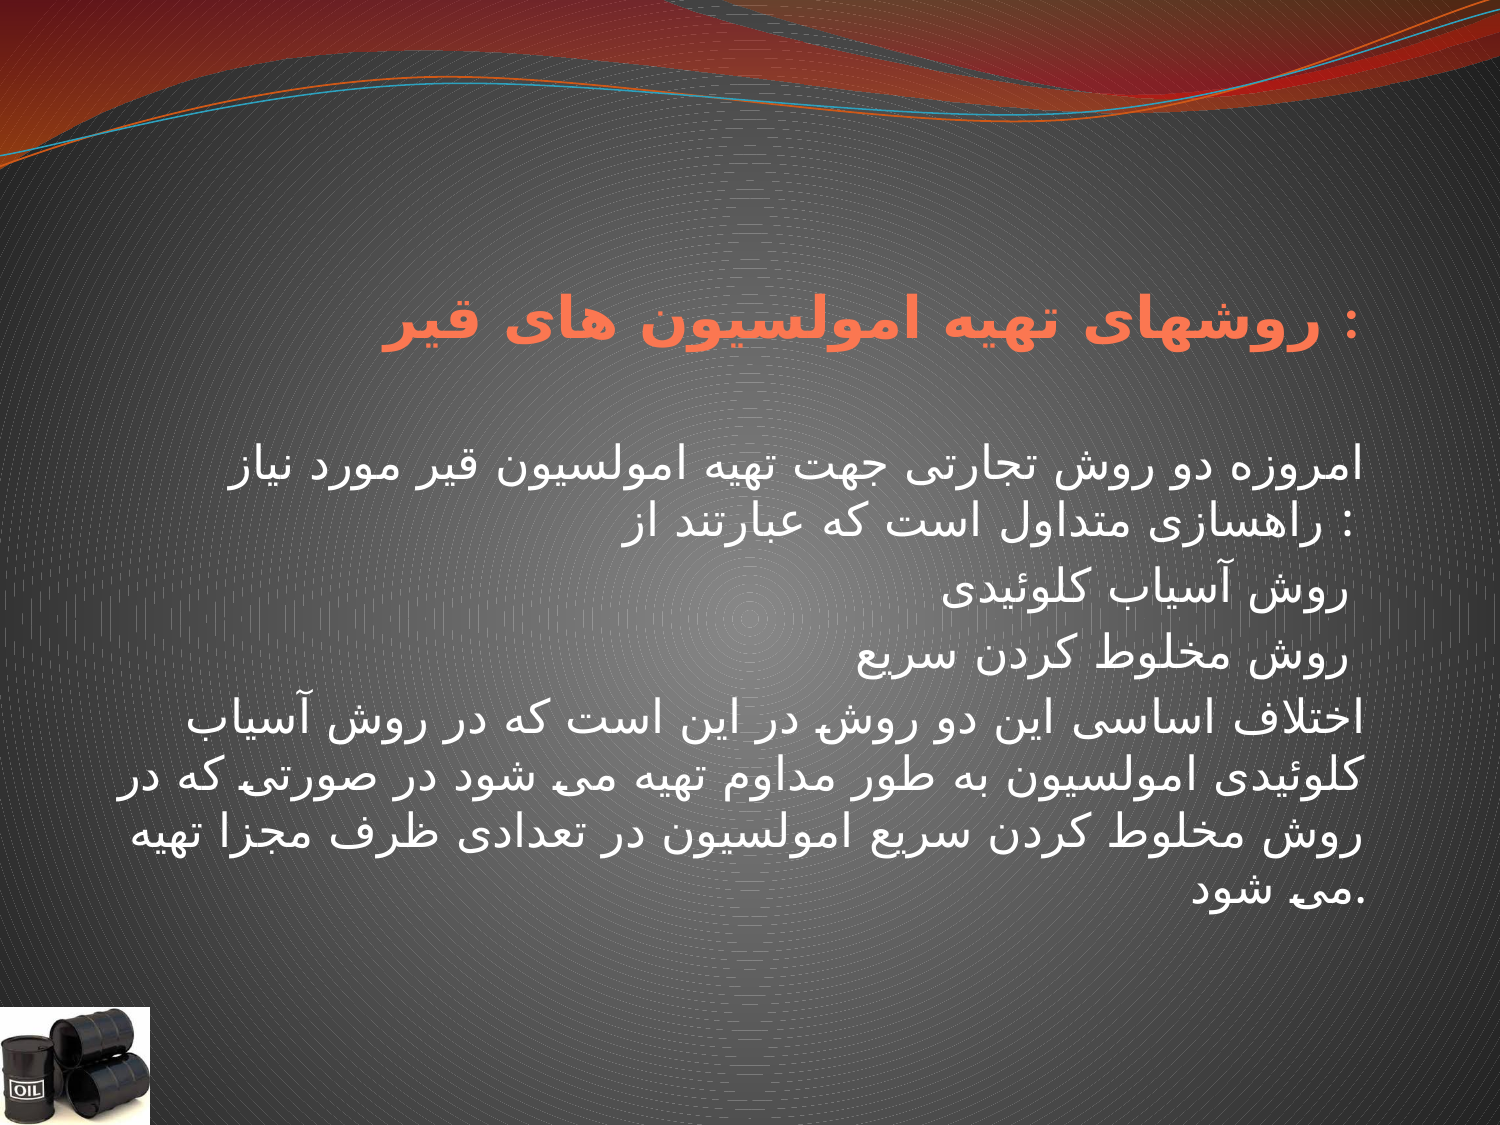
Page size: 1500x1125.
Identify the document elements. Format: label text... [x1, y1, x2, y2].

picture [0, 1006, 151, 1125]
subtitle امروزه دو روش تجارتی جهت تهیه امولسیون قیر مورد نیاز راهسازی متداول است که عبارتند از : روش آسیاب کلوئیدی روش مخلوط کردن سریع اختلاف اساسی این دو روش در این است که در روش آسیاب کلوئیدی امولسیون به طور مداوم تهیه می شود در صورتی که در روش مخلوط کردن سریع امولسیون در تعدادی ظرف مجزا تهیه می شود. [87, 425, 1376, 925]
title روشهای تهیه امولسیون های قیر : [87, 50, 1376, 350]
